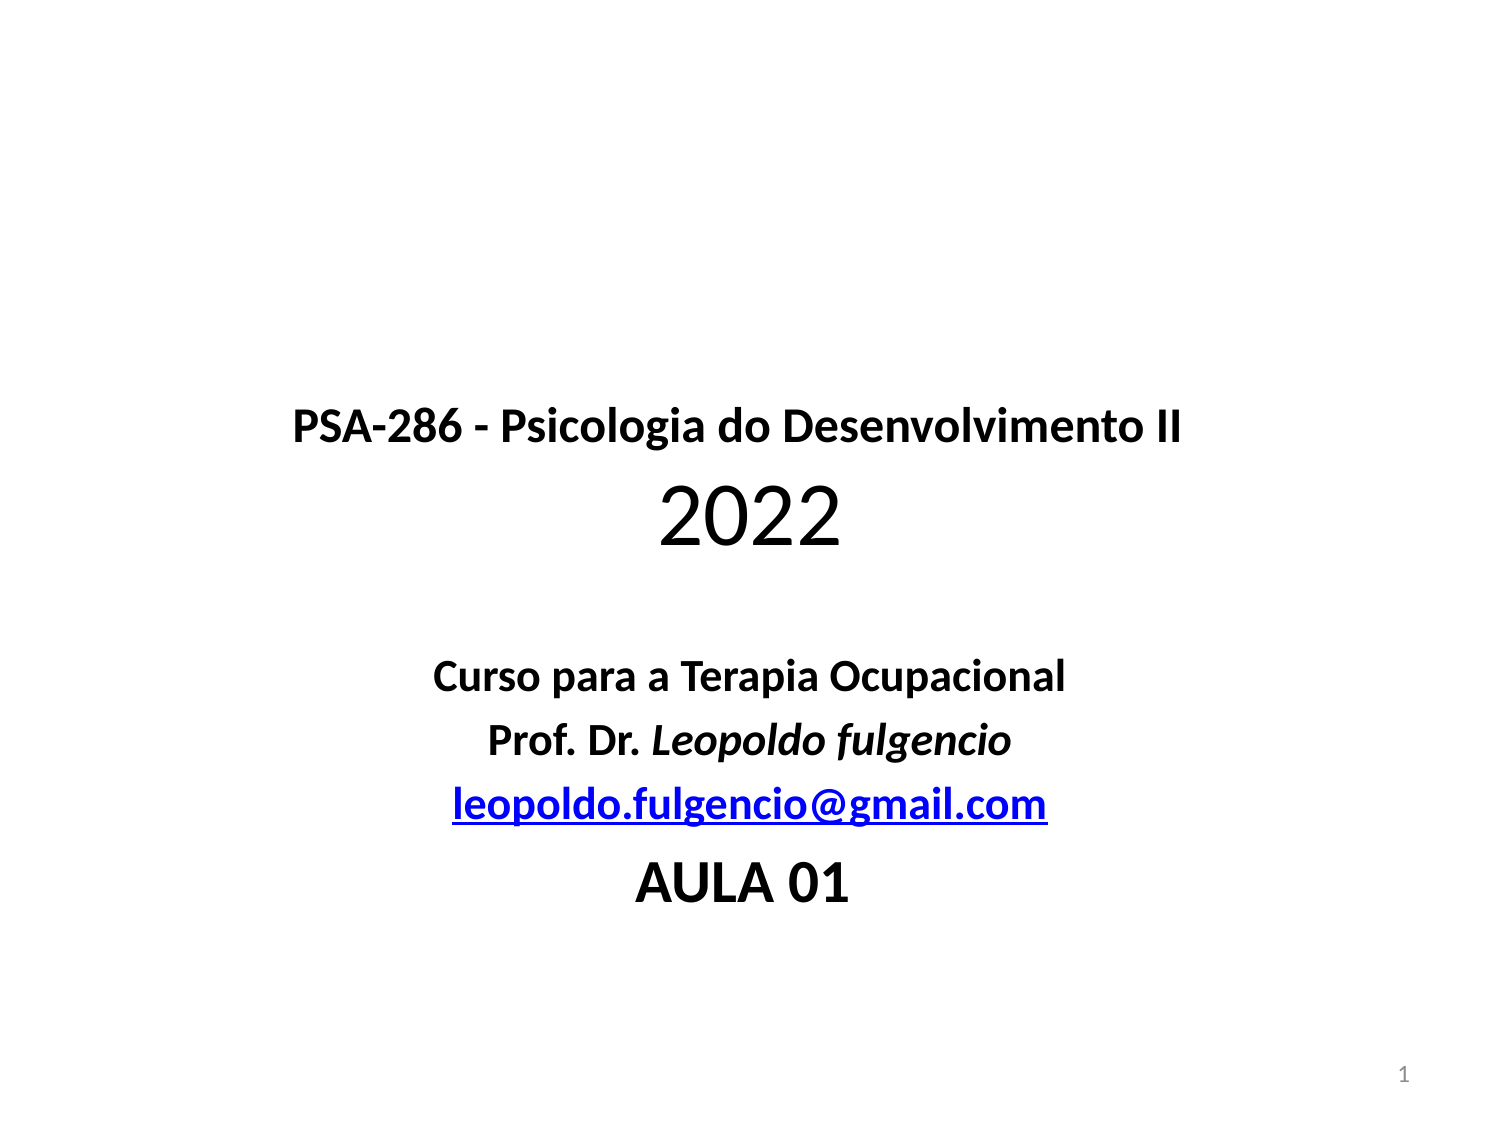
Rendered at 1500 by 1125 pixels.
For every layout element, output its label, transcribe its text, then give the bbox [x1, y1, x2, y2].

slide_number 1 [1074, 1042, 1425, 1103]
title PSA-286 - Psicologia do Desenvolvimento II 2022 [112, 267, 1388, 591]
subtitle Curso para a Terapia Ocupacional Prof. Dr. Leopoldo fulgencio leopoldo.fulgencio@gmail.com AULA 01 [225, 637, 1275, 925]
